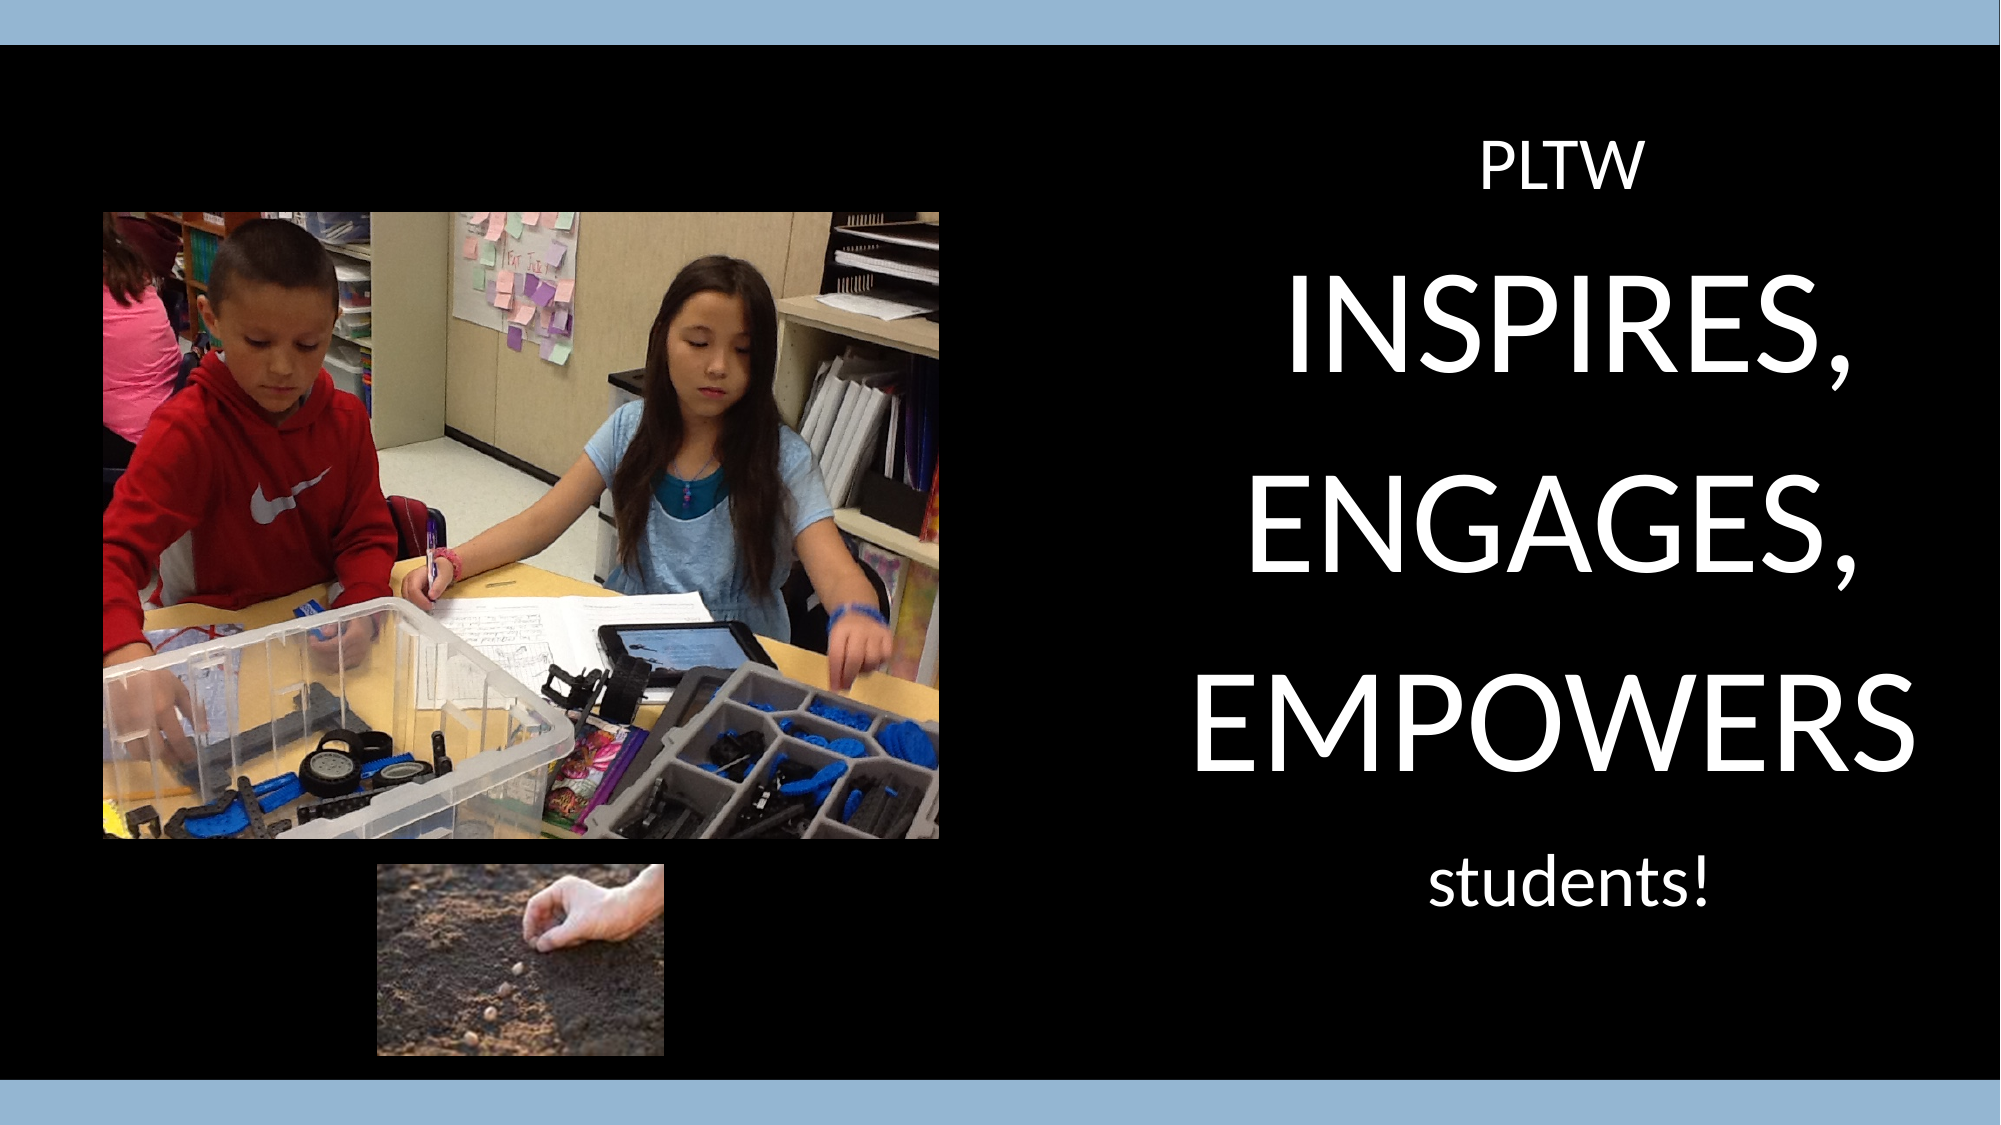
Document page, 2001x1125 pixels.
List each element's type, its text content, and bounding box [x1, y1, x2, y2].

list PLTW INSPIRES, ENGAGES, EMPOWERS students! [1134, 44, 2000, 1056]
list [103, 212, 939, 839]
picture [377, 864, 664, 1056]
